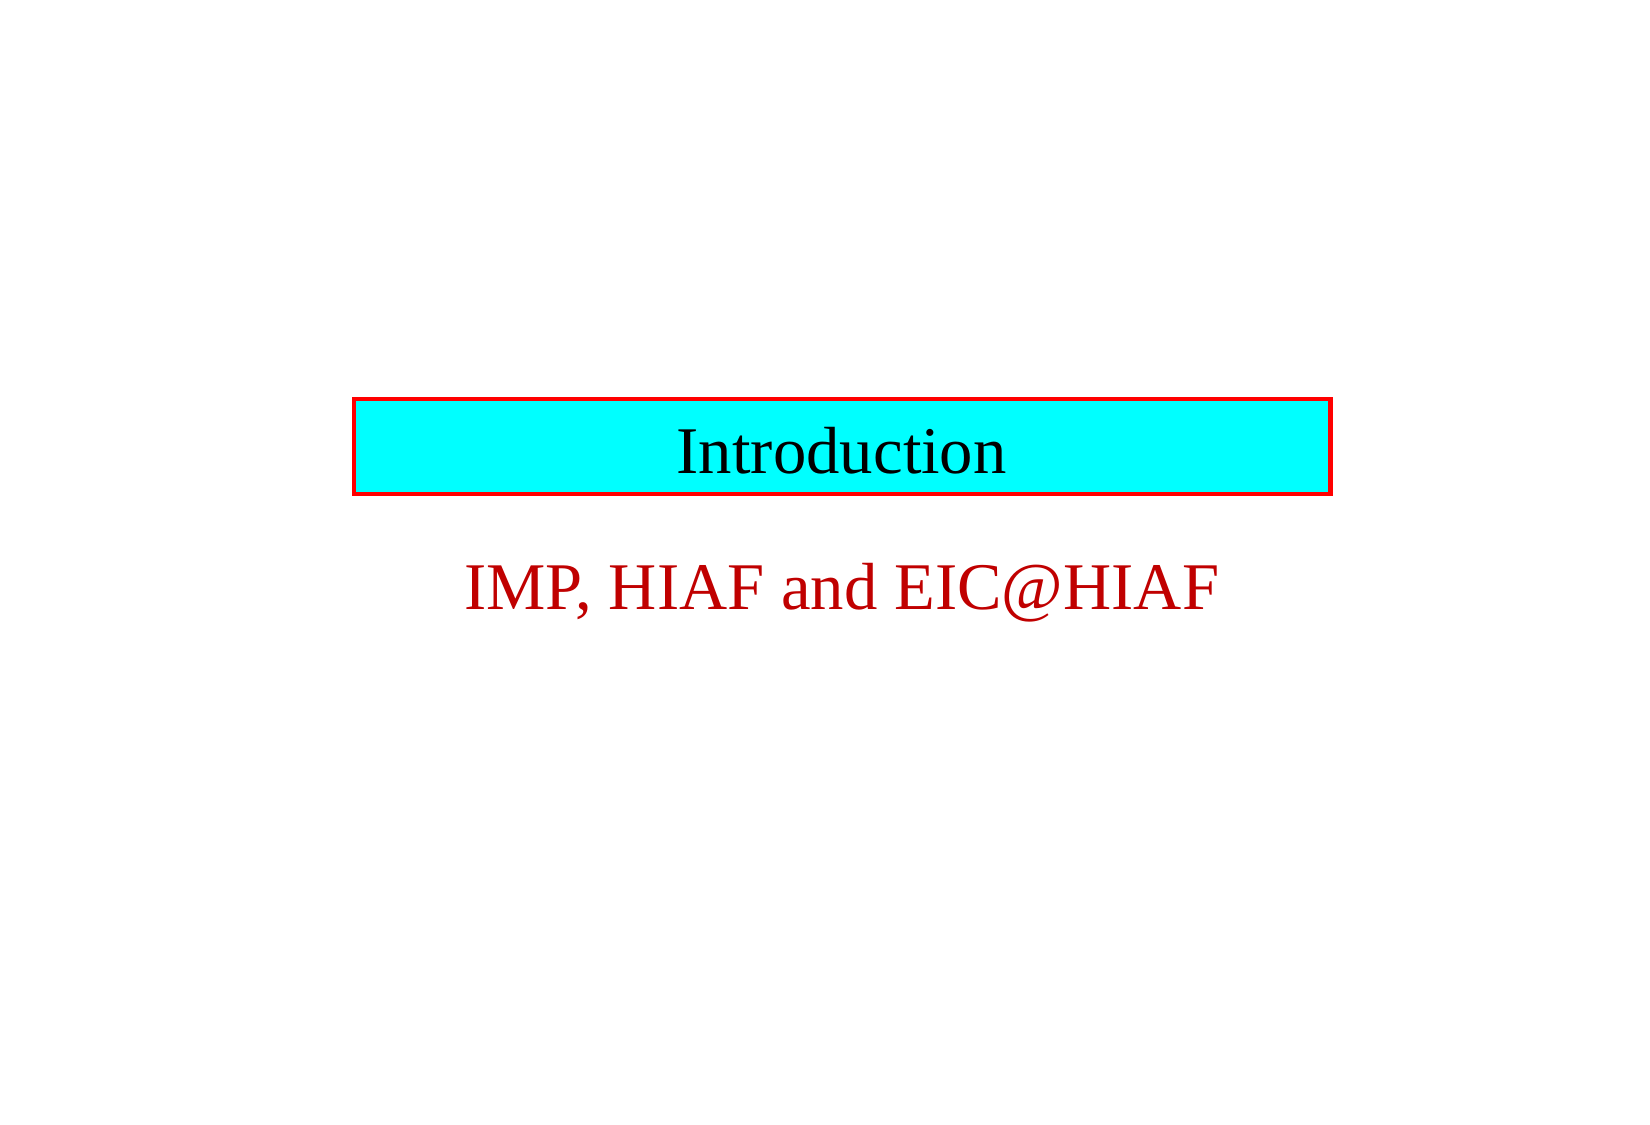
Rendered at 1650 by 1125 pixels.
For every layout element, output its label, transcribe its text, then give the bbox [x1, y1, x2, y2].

text_box IMP, HIAF and EIC@HIAF [34, 500, 1650, 631]
text_box Introduction [353, 398, 1331, 494]
